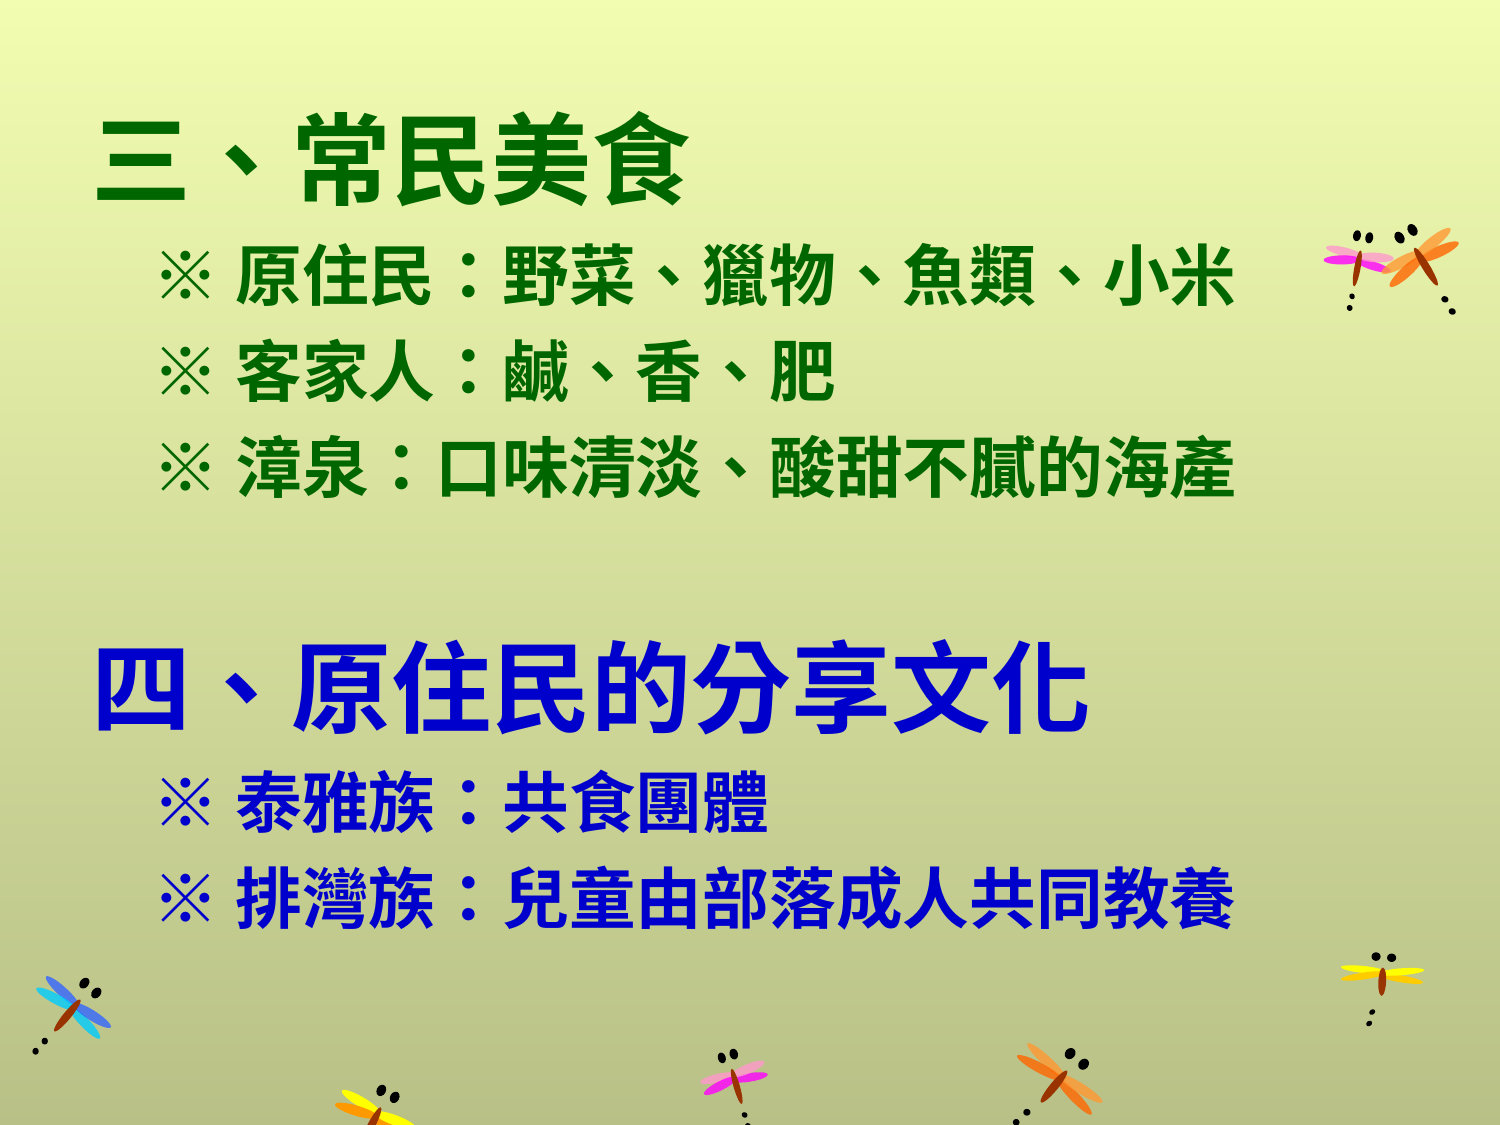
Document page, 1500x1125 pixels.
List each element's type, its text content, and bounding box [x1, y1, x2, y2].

list 三、常民美食 ※原住民：野菜、獵物、魚類、小米 ※客家人：鹹、香、肥 ※漳泉：口味清淡、酸甜不膩的海產 四、原住民的分享文化 ※泰雅族：共食團體 ※排灣族：兒童由部落成人共同教養 [76, 66, 1427, 1010]
